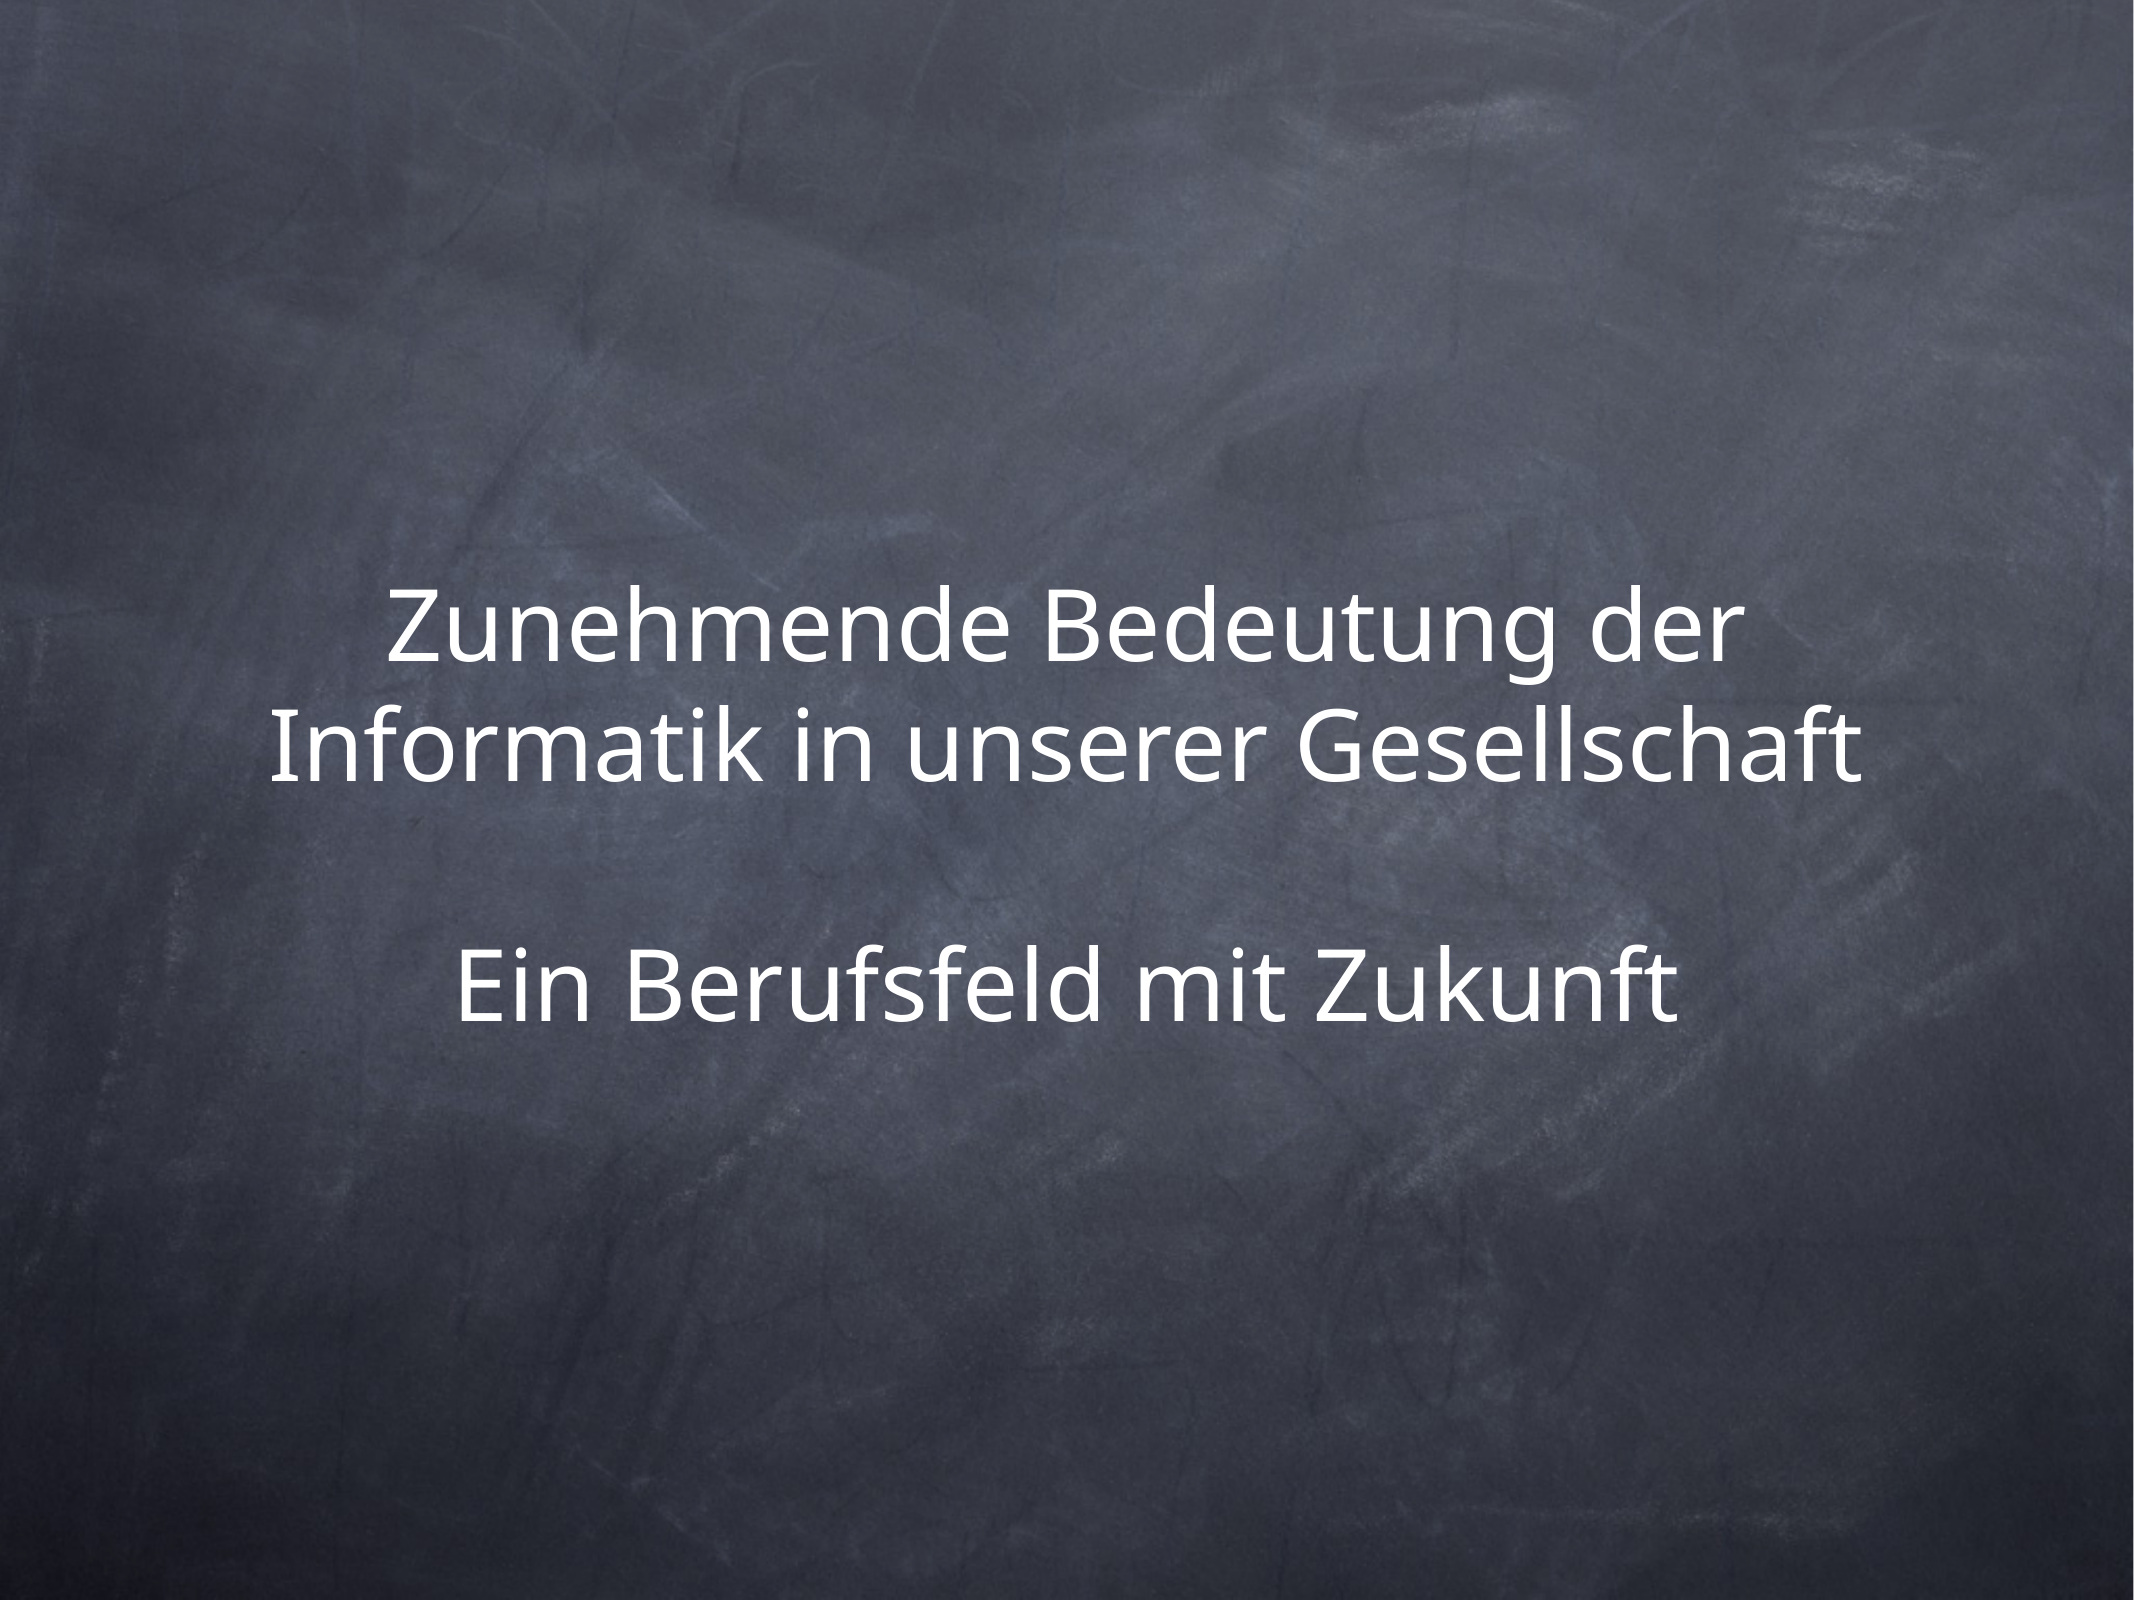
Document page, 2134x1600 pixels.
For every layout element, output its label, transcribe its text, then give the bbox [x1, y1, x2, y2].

picture [0, 0, 2134, 1600]
title Zunehmende Bedeutung der Informatik in unserer Gesellschaft Ein Berufsfeld mit Zukunft [208, 354, 1925, 1248]
